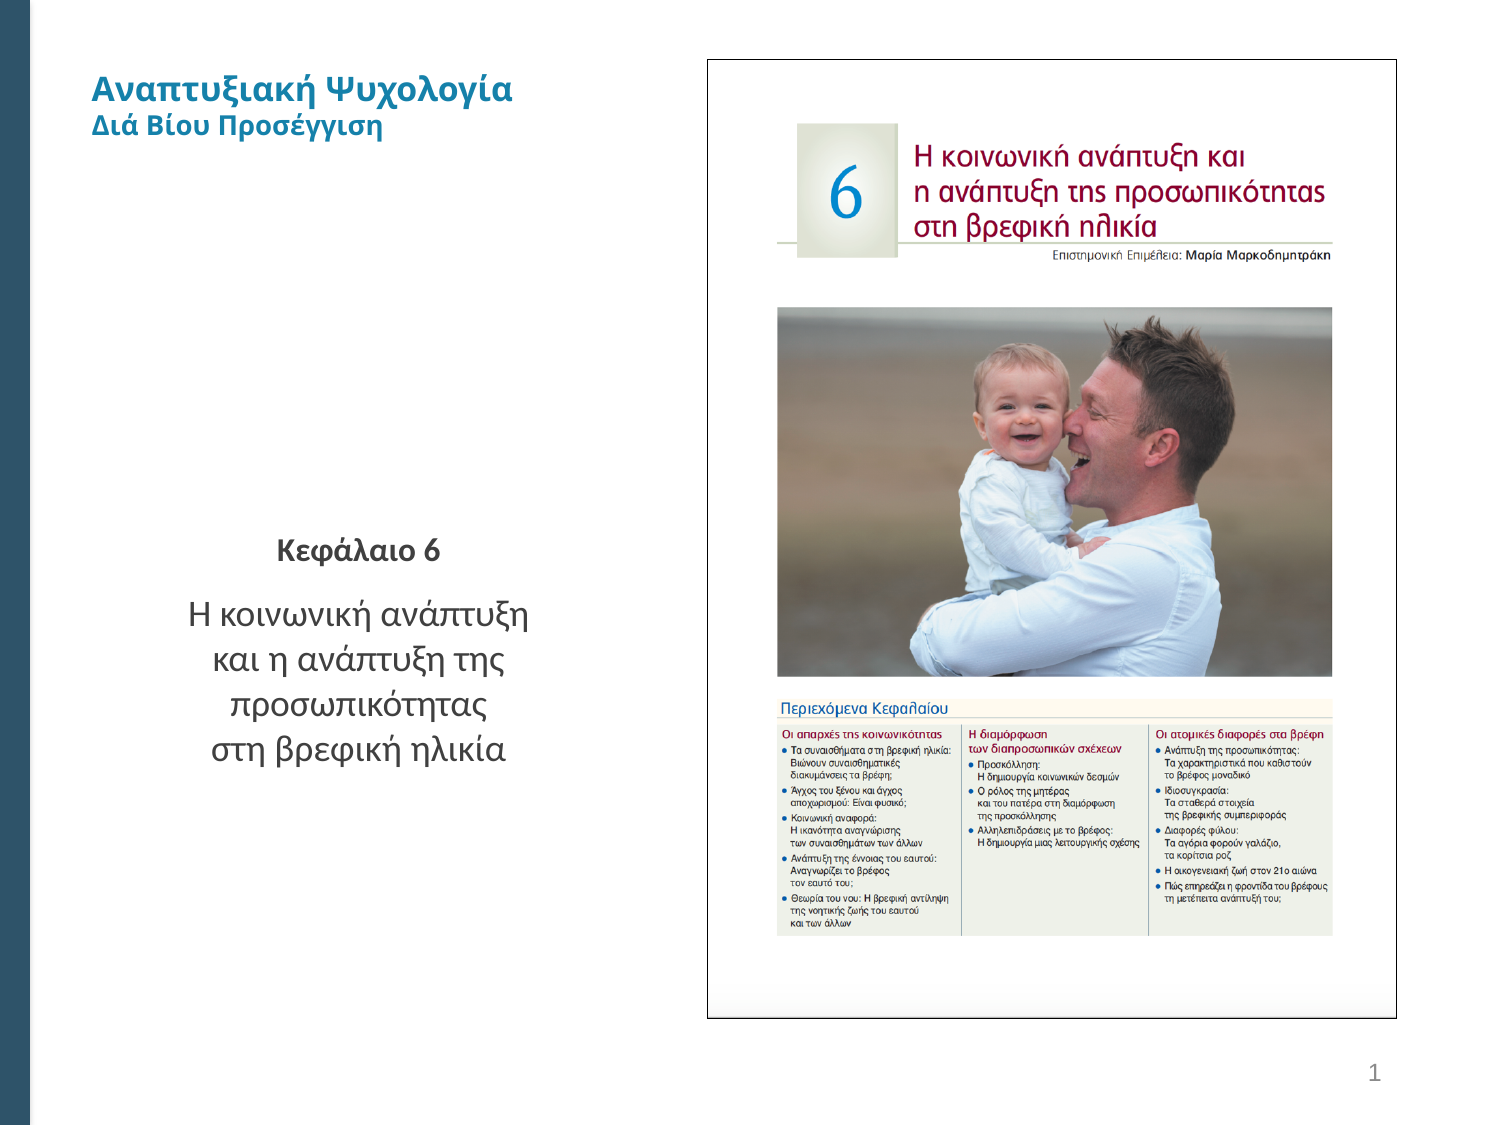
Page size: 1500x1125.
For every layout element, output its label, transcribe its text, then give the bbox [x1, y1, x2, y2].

title Αναπτυξιακή Ψυχολογία Διά Βίου Προσέγγιση [76, 59, 641, 149]
text_box [74, 35, 1425, 138]
picture [707, 59, 1398, 1020]
slide_number 1 [1059, 1042, 1397, 1103]
list Κεφάλαιο 6 Η κοινωνική ανάπτυξη και η ανάπτυξη της προσωπικότητας στη βρεφική ηλικία [76, 277, 641, 1020]
